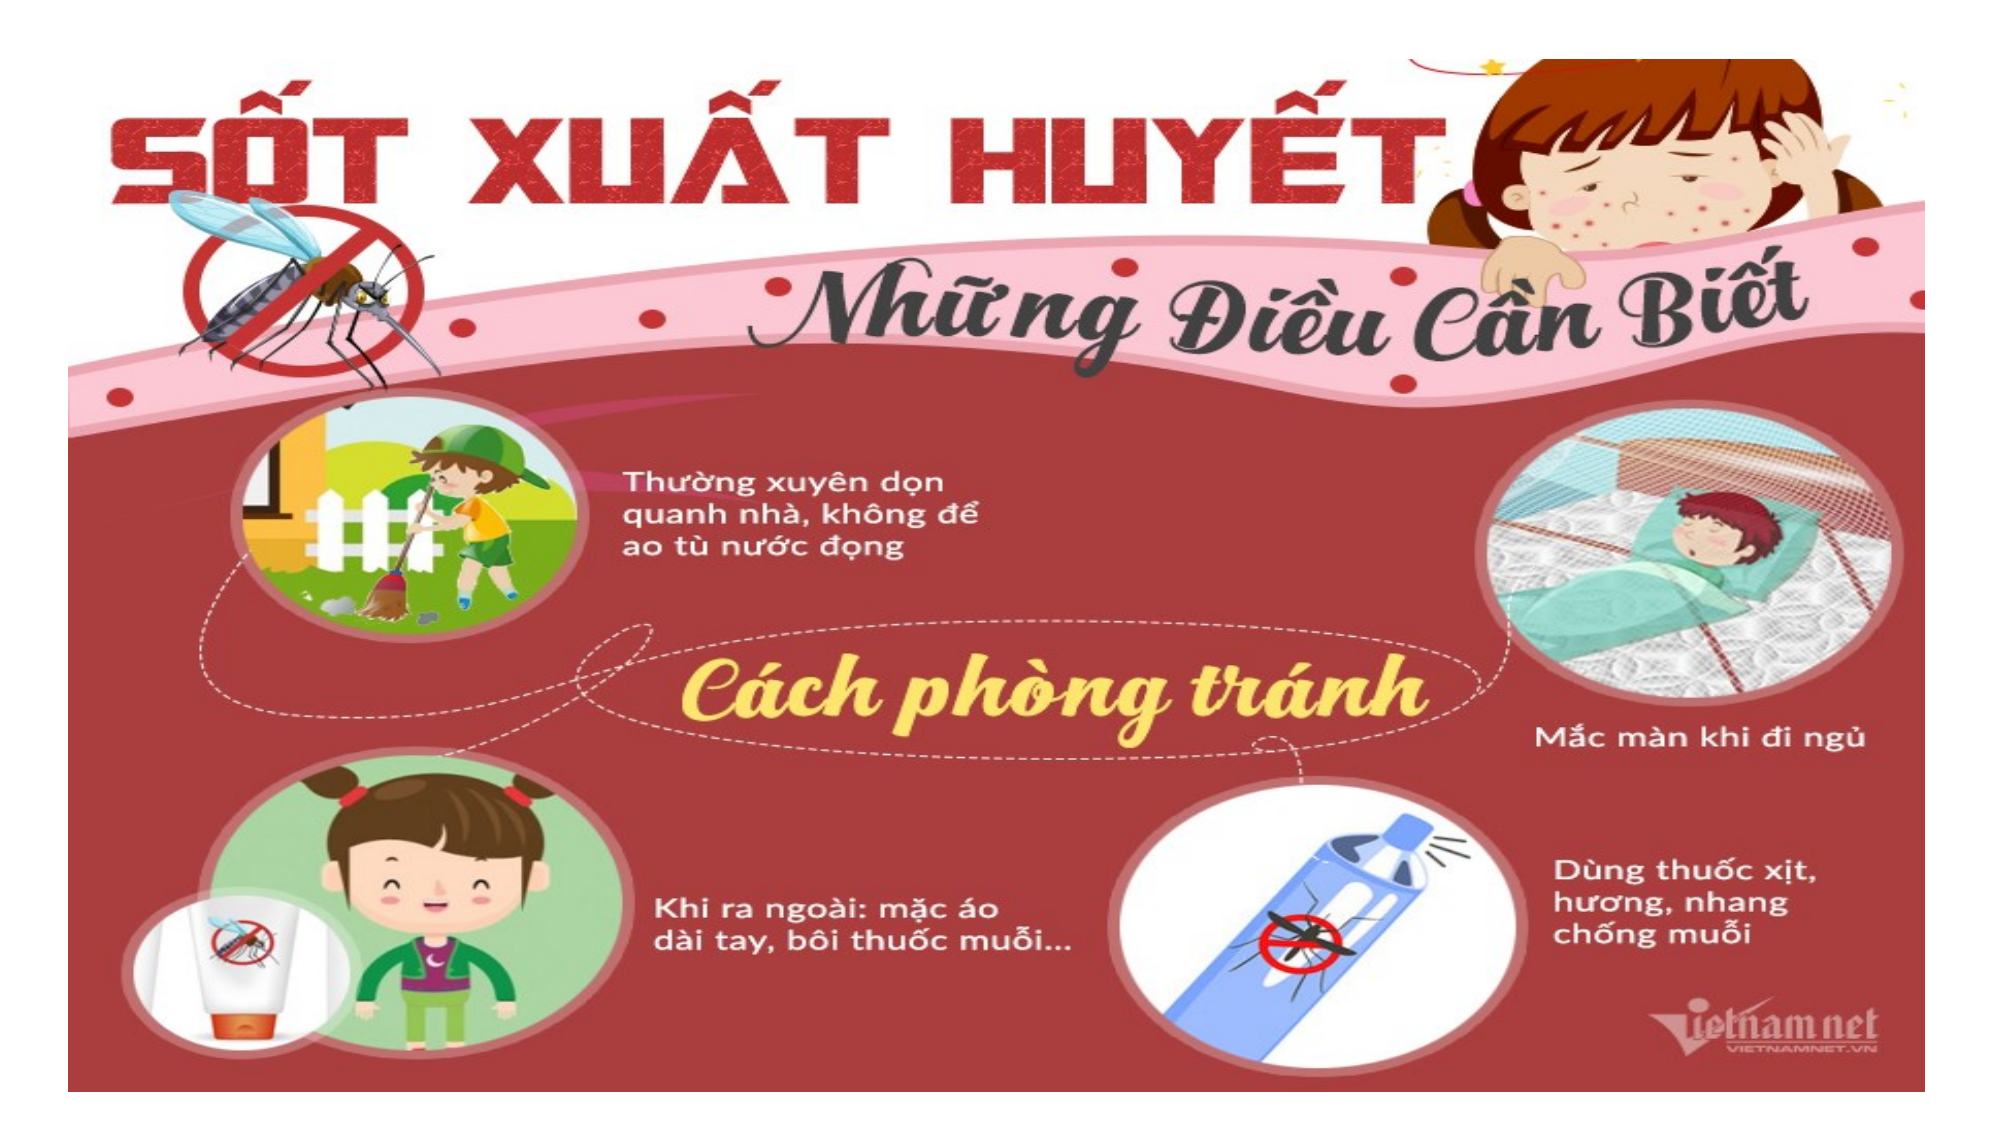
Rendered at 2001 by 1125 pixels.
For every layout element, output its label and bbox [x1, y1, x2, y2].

picture [68, 59, 1925, 1092]
